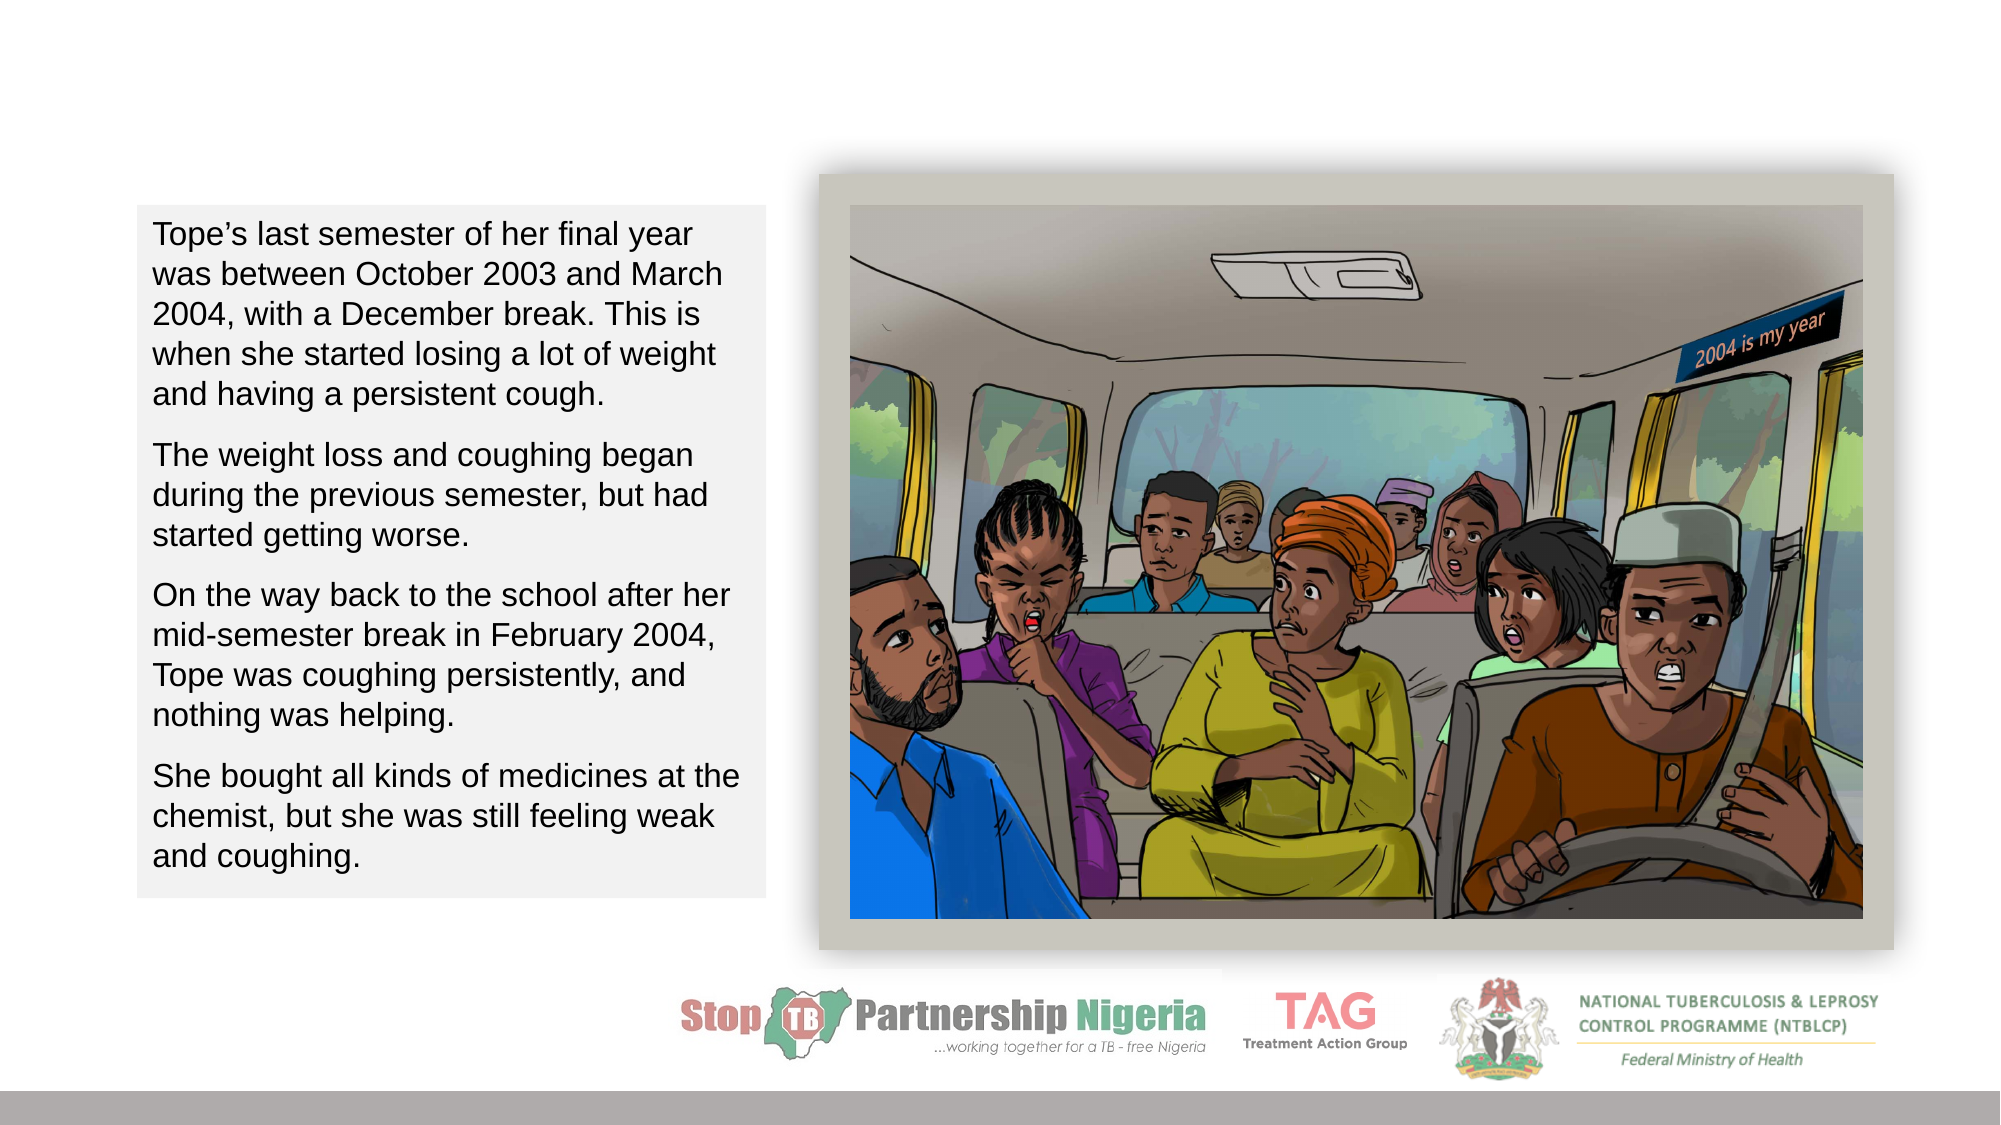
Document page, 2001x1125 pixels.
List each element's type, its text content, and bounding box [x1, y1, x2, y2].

text_box [0, 1090, 2000, 1125]
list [850, 204, 1863, 919]
picture [668, 969, 1222, 1070]
list Tope’s last semester of her final year was between October 2003 and March 2004, with a December break. This is when she started losing a lot of weight and having a persistent cough. The weight loss and coughing began during the previous semester, but had started getting worse. On the way back to the school after her mid-semester break in February 2004, Tope was coughing persistently, and nothing was helping. She bought all kinds of medicines at the chemist, but she was still feeling weak and coughing. [137, 204, 767, 899]
picture [1243, 992, 1407, 1050]
picture [1437, 974, 1891, 1084]
